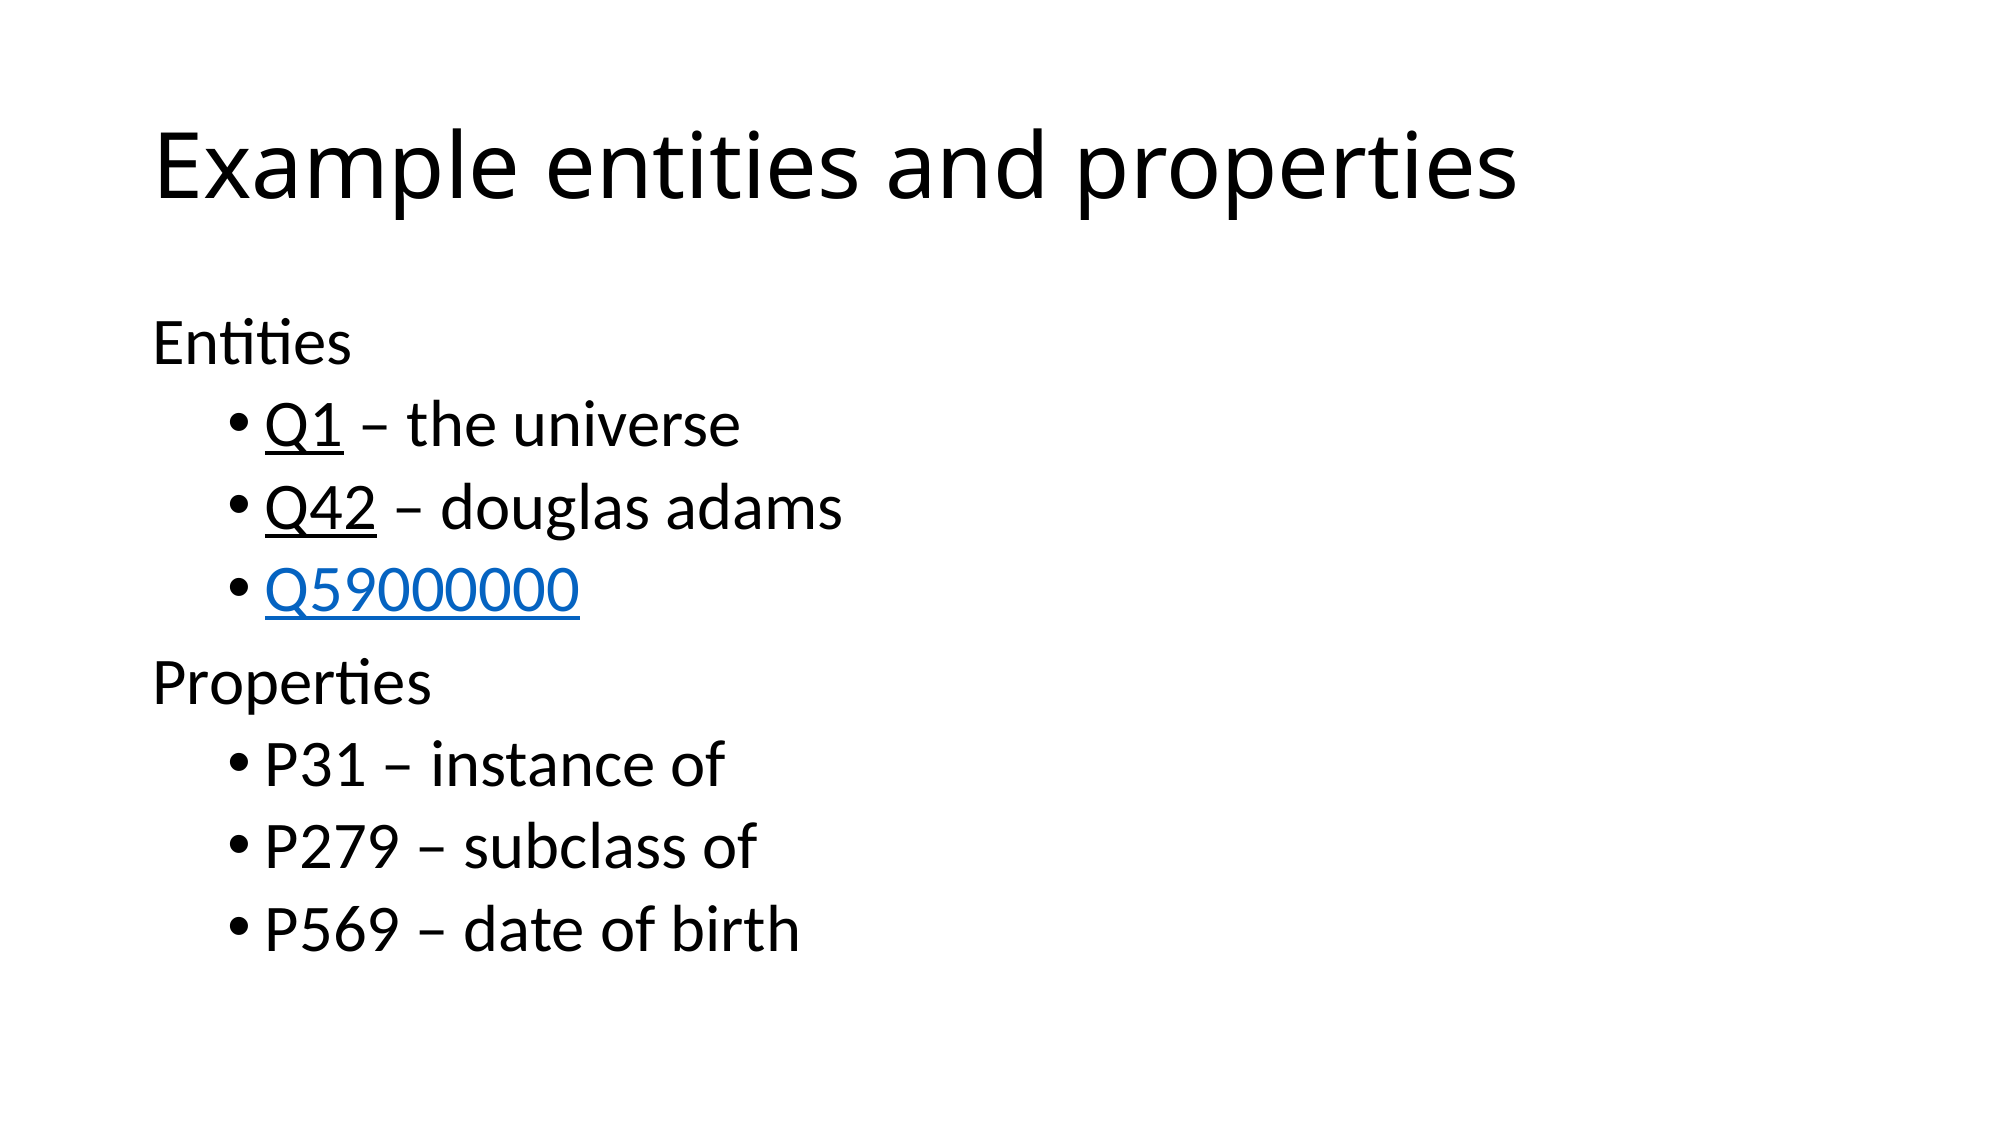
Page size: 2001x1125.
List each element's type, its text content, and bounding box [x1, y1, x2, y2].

title Example entities and properties [137, 59, 1863, 278]
list Entities Q1 – the universe Q42 – douglas adams Q59000000 Properties P31 – instance of P279 – subclass of P569 – date of birth [137, 299, 1863, 1014]
